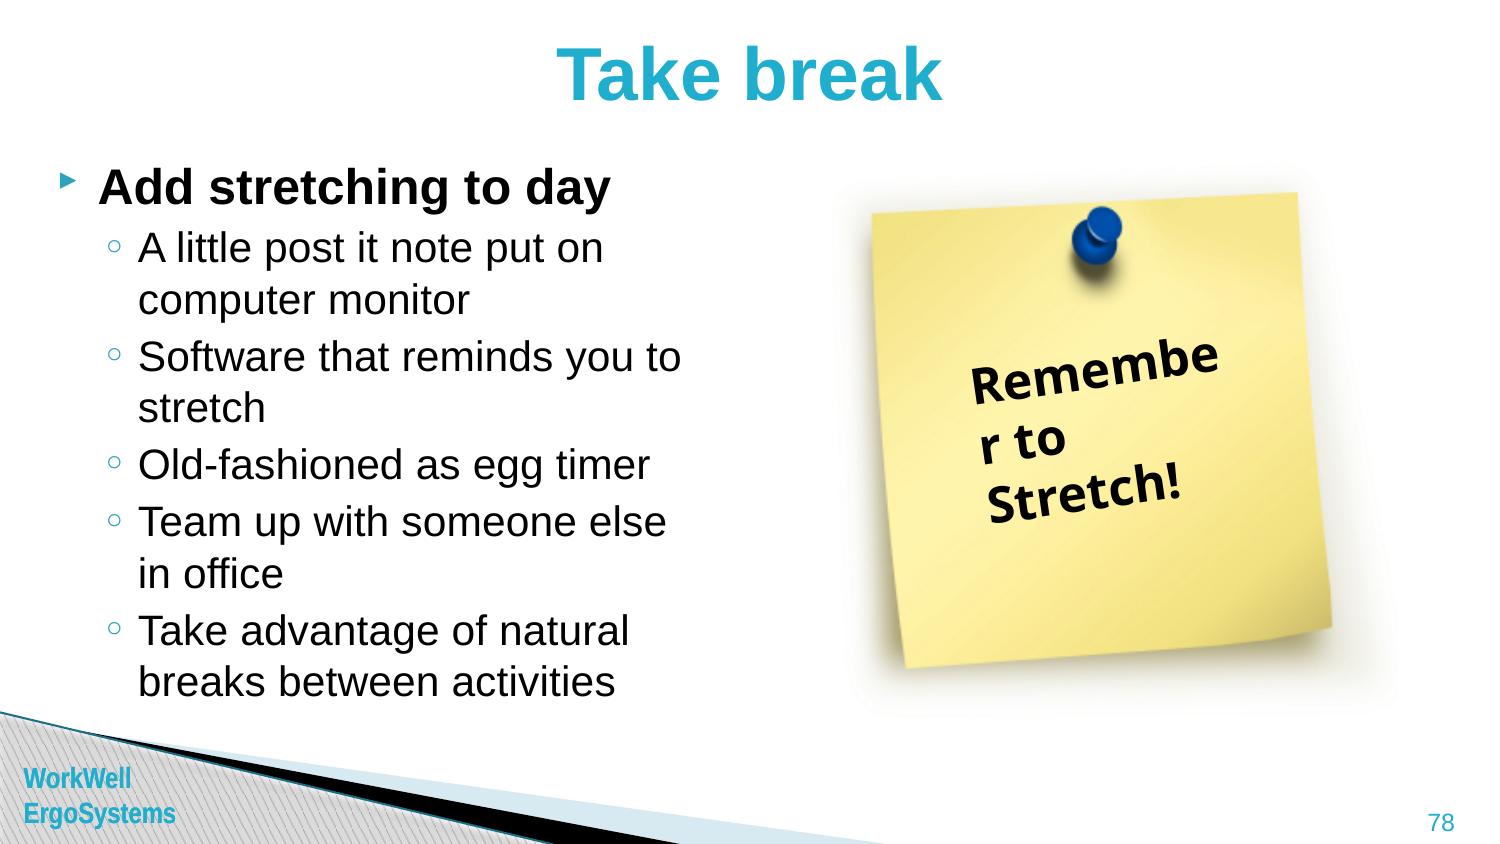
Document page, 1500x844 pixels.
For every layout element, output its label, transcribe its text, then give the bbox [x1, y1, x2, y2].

title Take break [0, 0, 1500, 141]
slide_number 78 [1412, 798, 1473, 844]
list Add stretching to day A little post it note put on computer monitor Software that reminds you to stretch Old-fashioned as egg timer Team up with someone else in office Take advantage of natural breaks between activities [24, 146, 713, 722]
picture [799, 134, 1398, 731]
